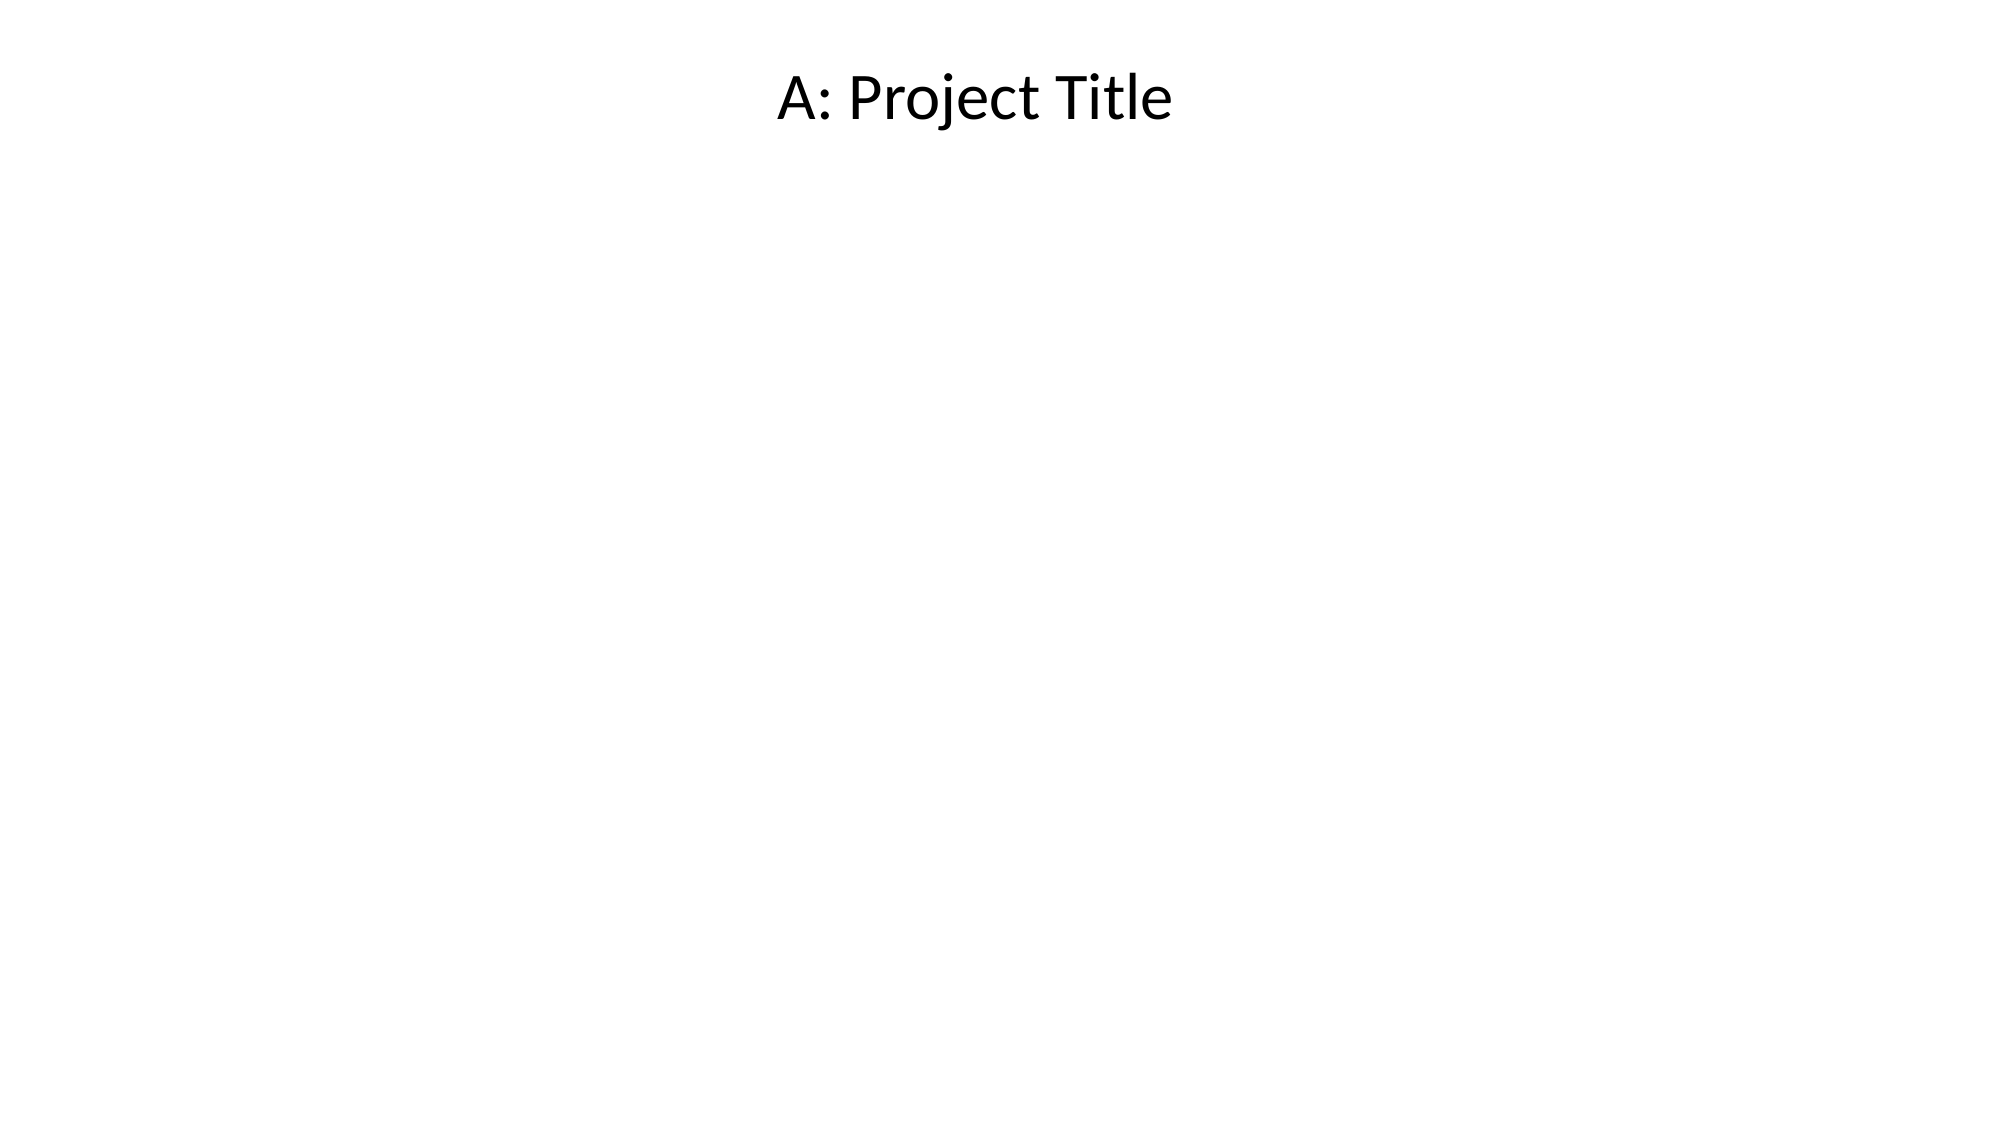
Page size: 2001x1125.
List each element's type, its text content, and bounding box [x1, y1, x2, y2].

text_box A: Project Title [483, 45, 1484, 141]
